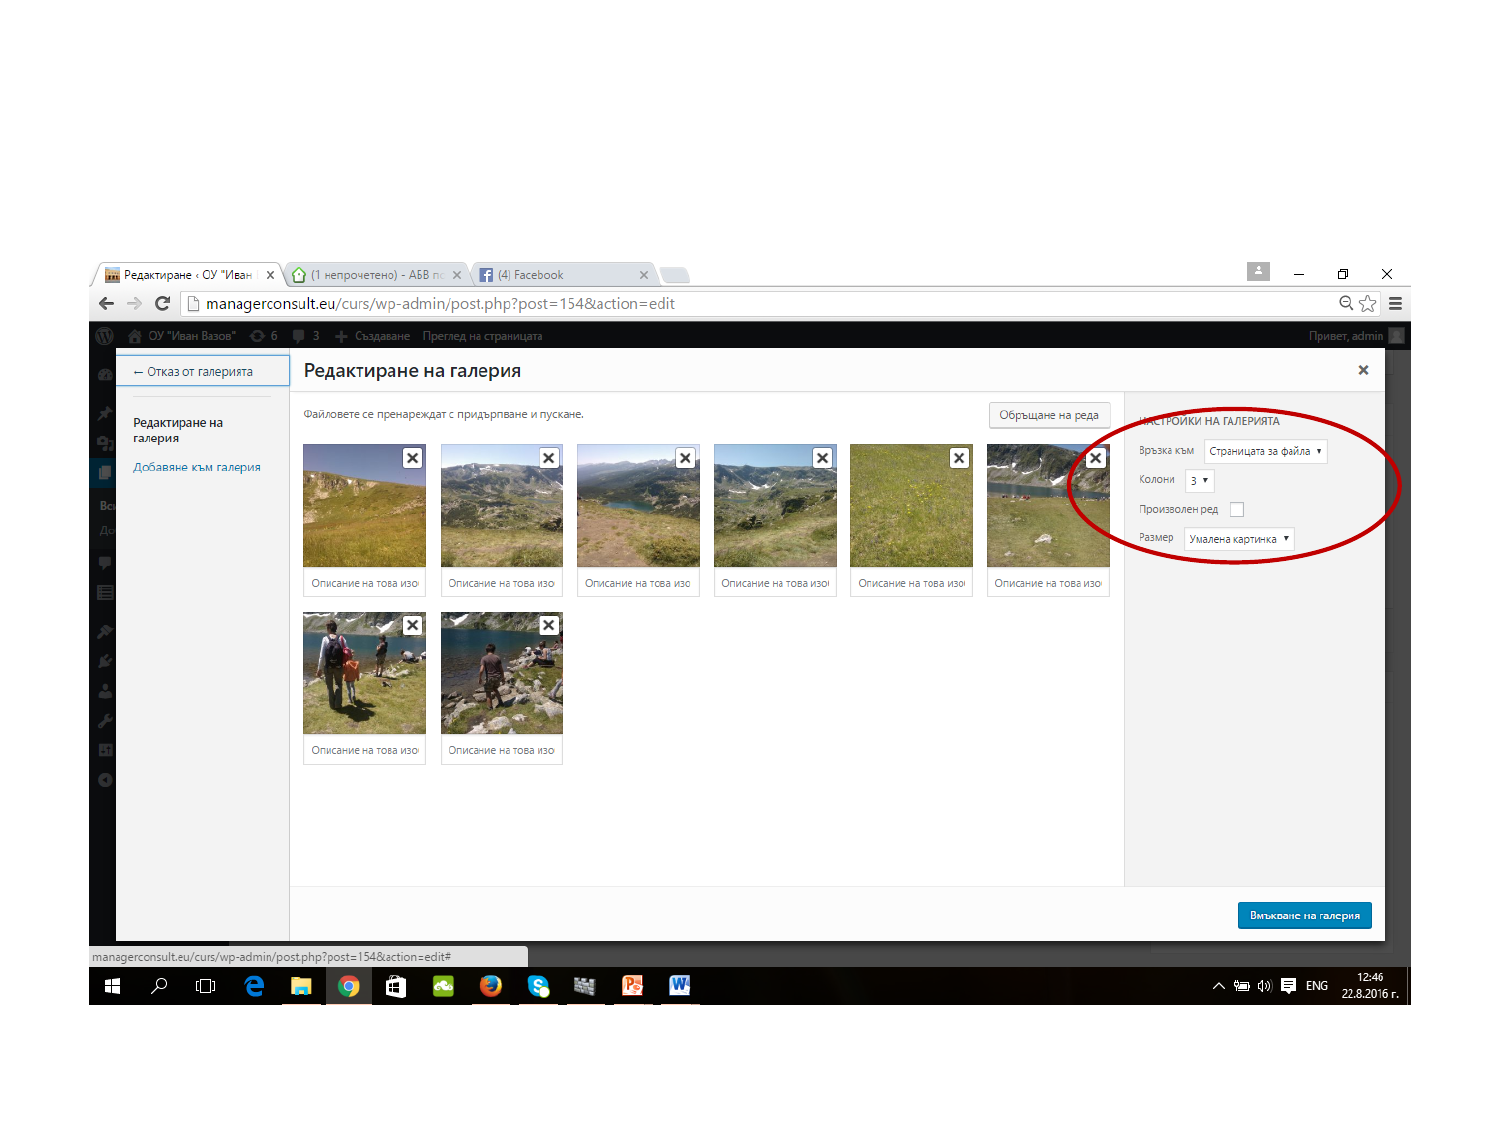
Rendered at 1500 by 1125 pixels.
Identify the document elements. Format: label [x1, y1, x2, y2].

list [89, 262, 1411, 1006]
